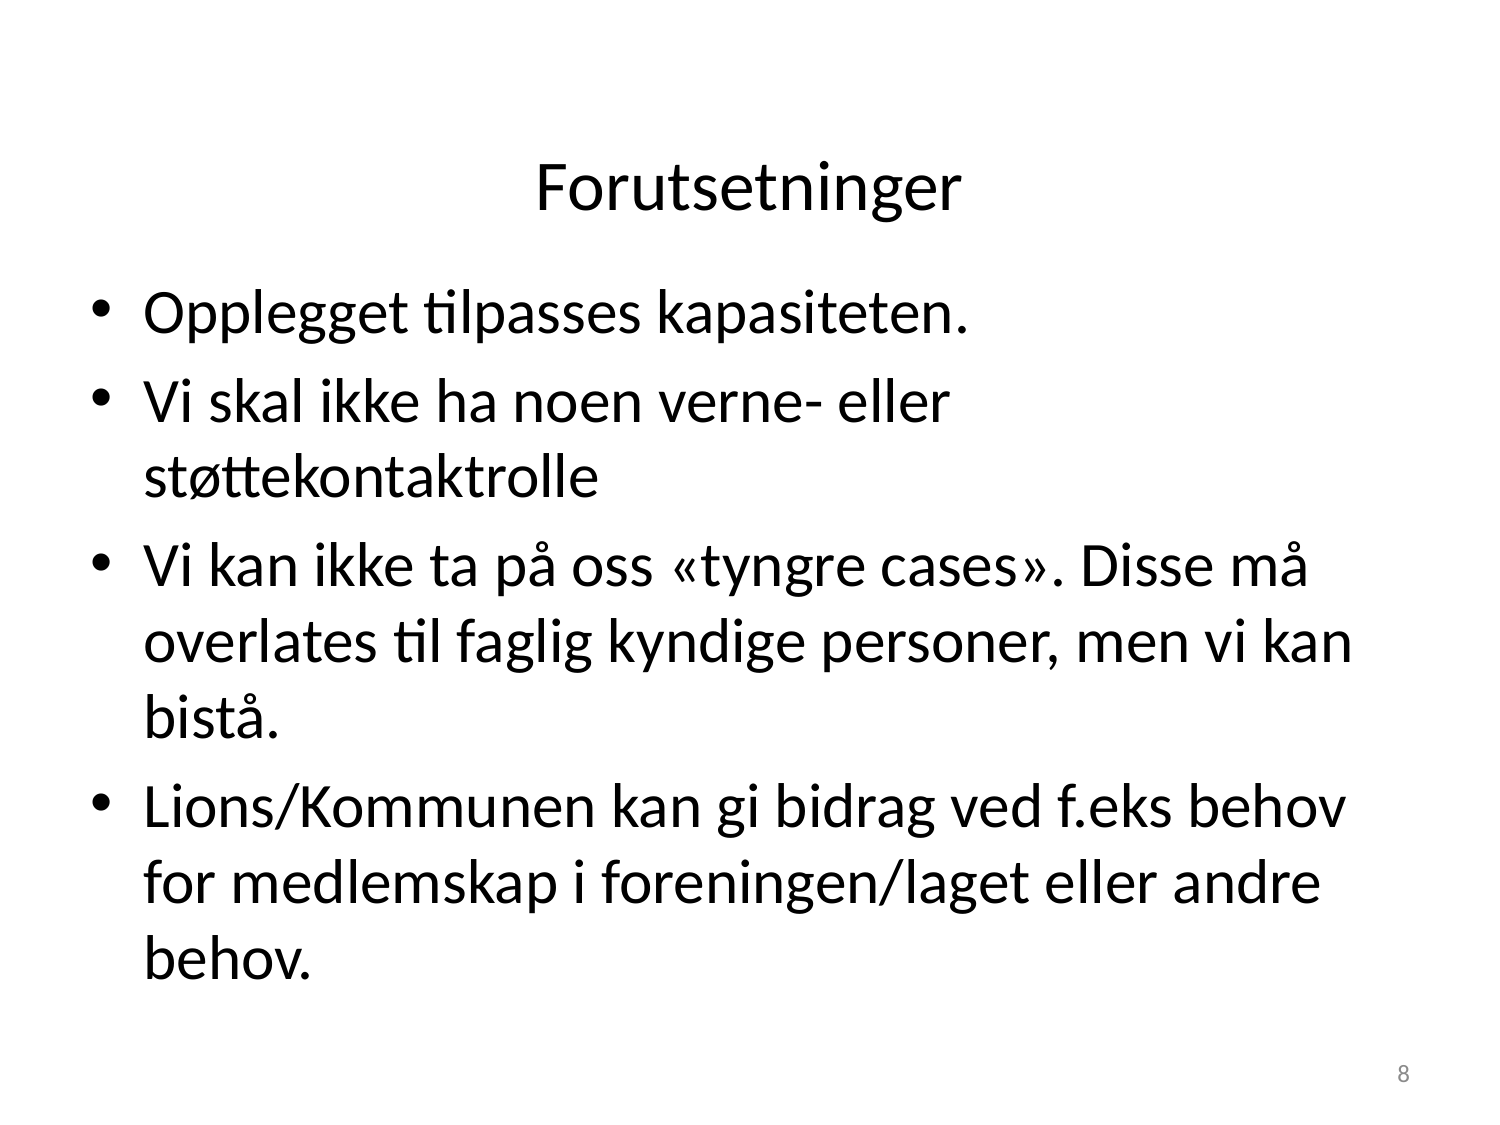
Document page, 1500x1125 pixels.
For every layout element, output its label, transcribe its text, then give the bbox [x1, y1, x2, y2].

title Forutsetninger [75, 45, 1425, 233]
list Opplegget tilpasses kapasiteten. Vi skal ikke ha noen verne- eller støttekontaktrolle Vi kan ikke ta på oss «tyngre cases». Disse må overlates til faglig kyndige personer, men vi kan bistå. Lions/Kommunen kan gi bidrag ved f.eks behov for medlemskap i foreningen/laget eller andre behov. [75, 262, 1425, 1005]
slide_number 8 [1074, 1042, 1425, 1103]
